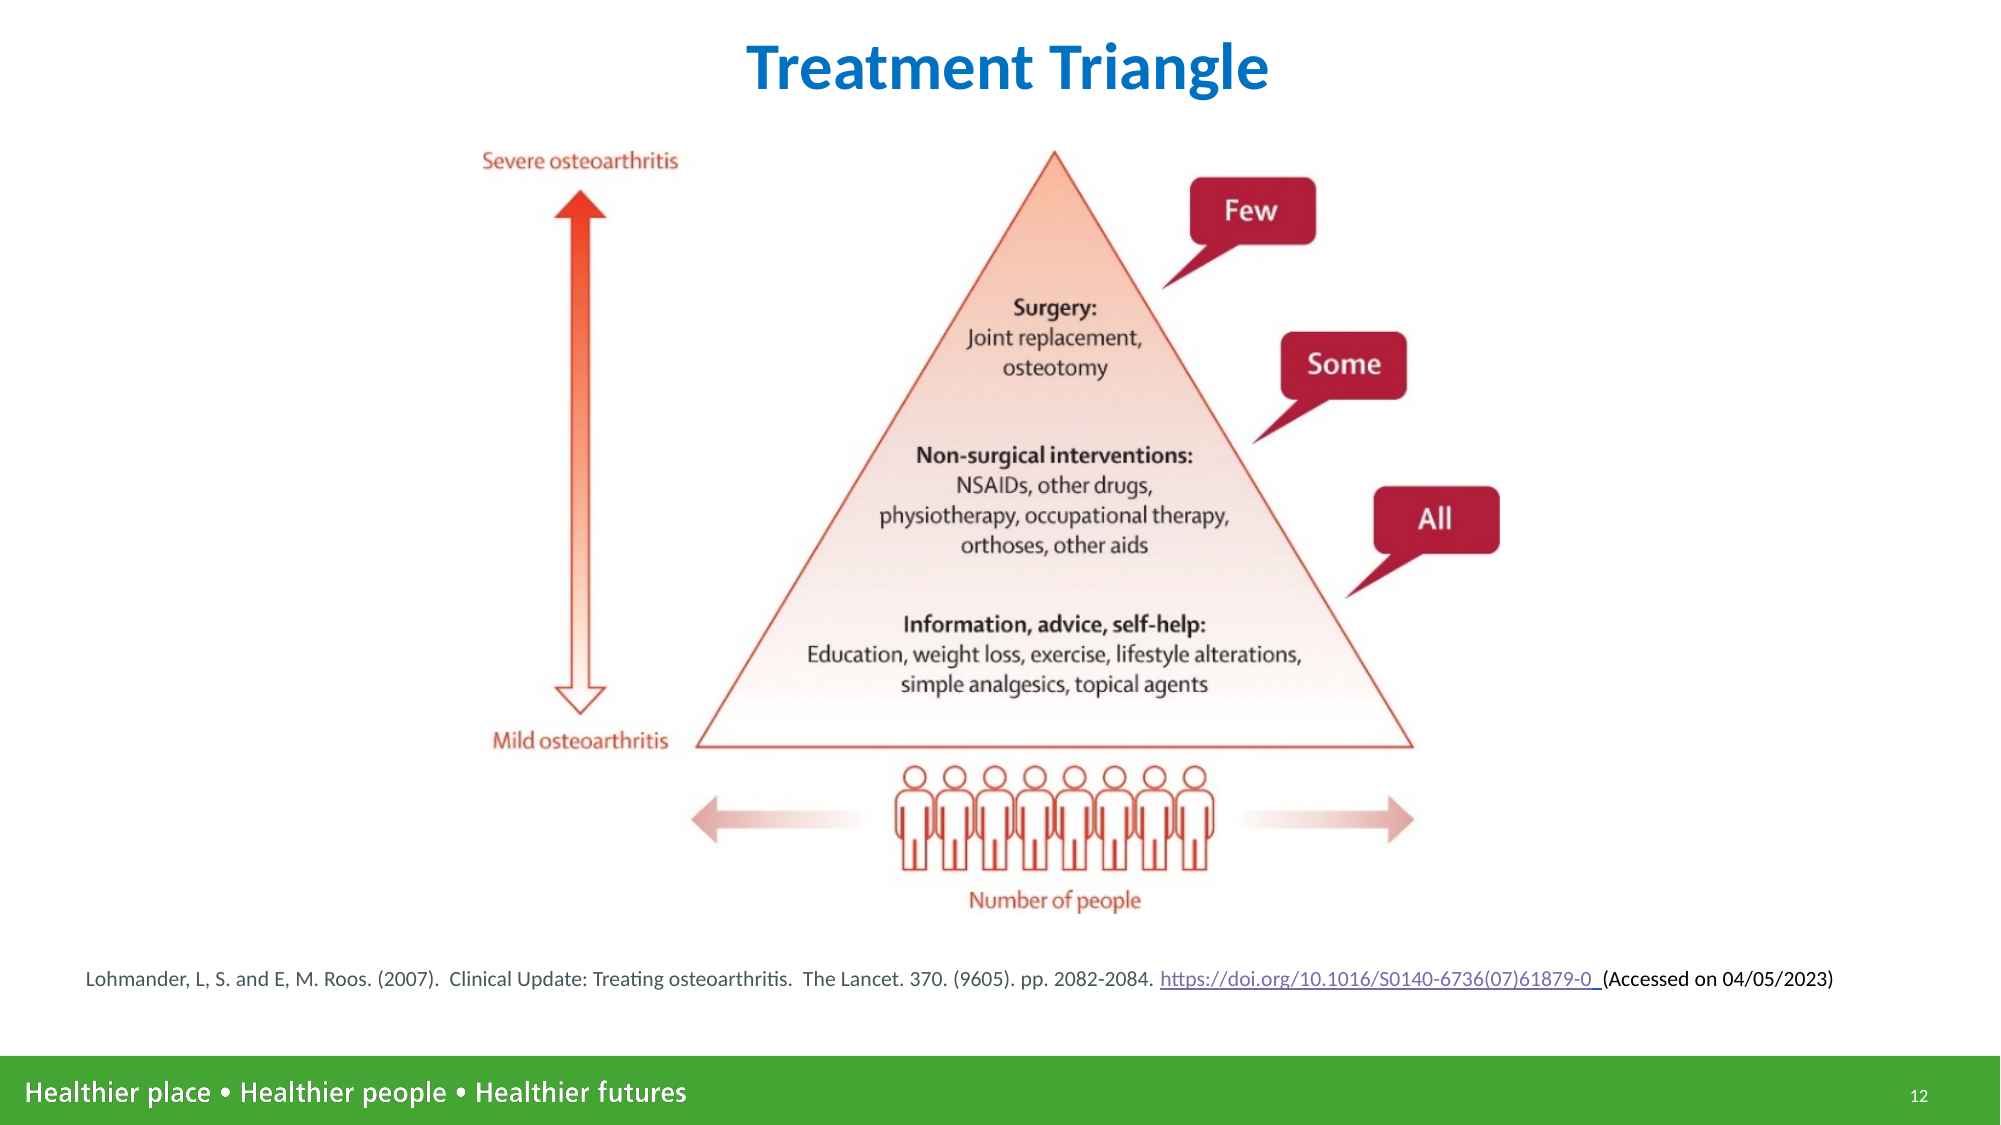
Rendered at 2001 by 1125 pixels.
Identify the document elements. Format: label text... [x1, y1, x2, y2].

picture [20, 1072, 695, 1115]
text_box Treatment Triangle [732, 15, 1524, 110]
slide_number 12 [1887, 1083, 1929, 1104]
text_box Lohmander, L, S. and E, M. Roos. (2007). Clinical Update: Treating osteoarthritis. The Lancet. 370. (9605). pp. 2082-2084. https://doi.org/10.1016/S0140-6736(07)61879-0 (Accessed on 04/05/2023) [70, 952, 1946, 1013]
picture [483, 150, 1500, 914]
